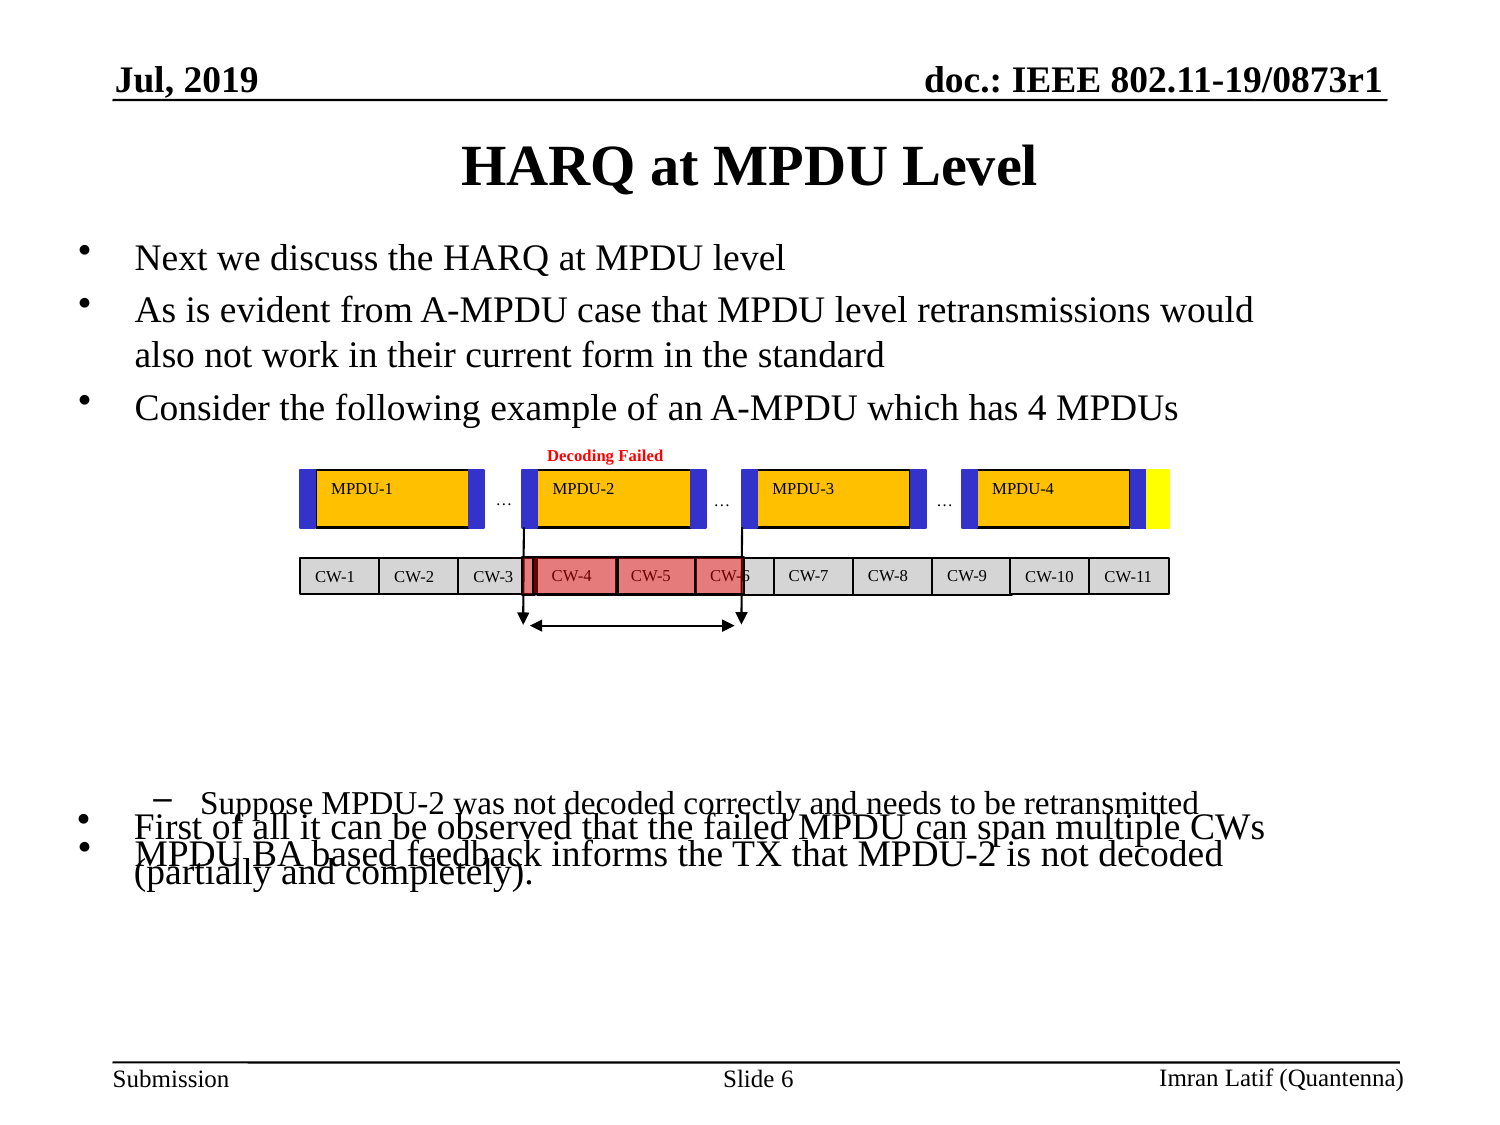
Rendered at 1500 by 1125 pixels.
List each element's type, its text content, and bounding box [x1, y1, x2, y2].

text_box First of all it can be observed that the failed MPDU can span multiple CWs (partially and completely). [62, 794, 1388, 1075]
text_box Jul, 2019 [114, 54, 259, 100]
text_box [299, 437, 1170, 626]
list Next we discuss the HARQ at MPDU level As is evident from A-MPDU case that MPDU level retransmissions would also not work in their current form in the standard Consider the following example of an A-MPDU which has 4 MPDUs Suppose MPDU-2 was not decoded correctly and needs to be retransmitted MPDU BA based feedback informs the TX that MPDU-2 is not decoded [62, 224, 1339, 590]
title HARQ at MPDU Level [112, 112, 1388, 213]
slide_number Slide 6 [722, 1075, 795, 1093]
